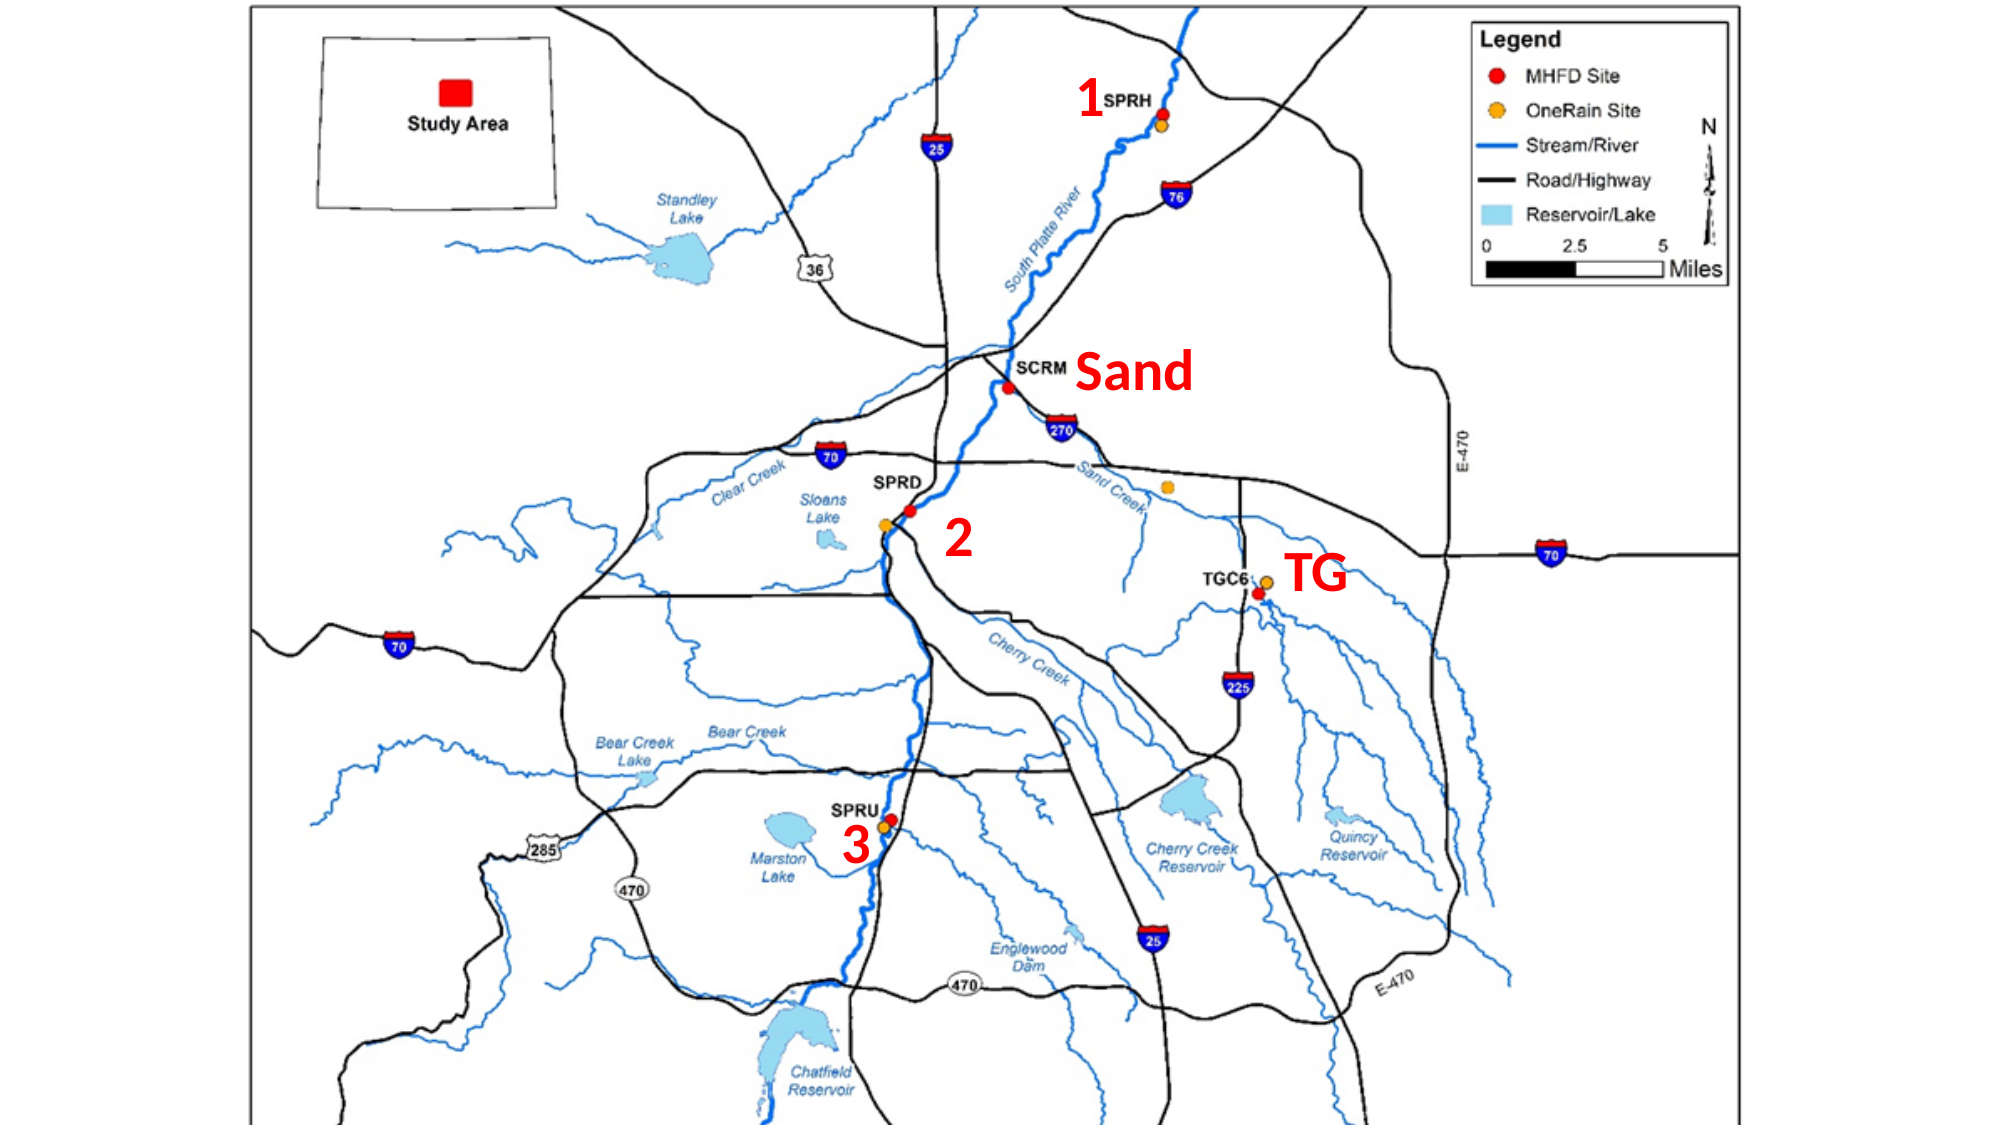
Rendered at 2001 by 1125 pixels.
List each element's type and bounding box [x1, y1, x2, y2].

picture [234, 0, 1766, 1125]
